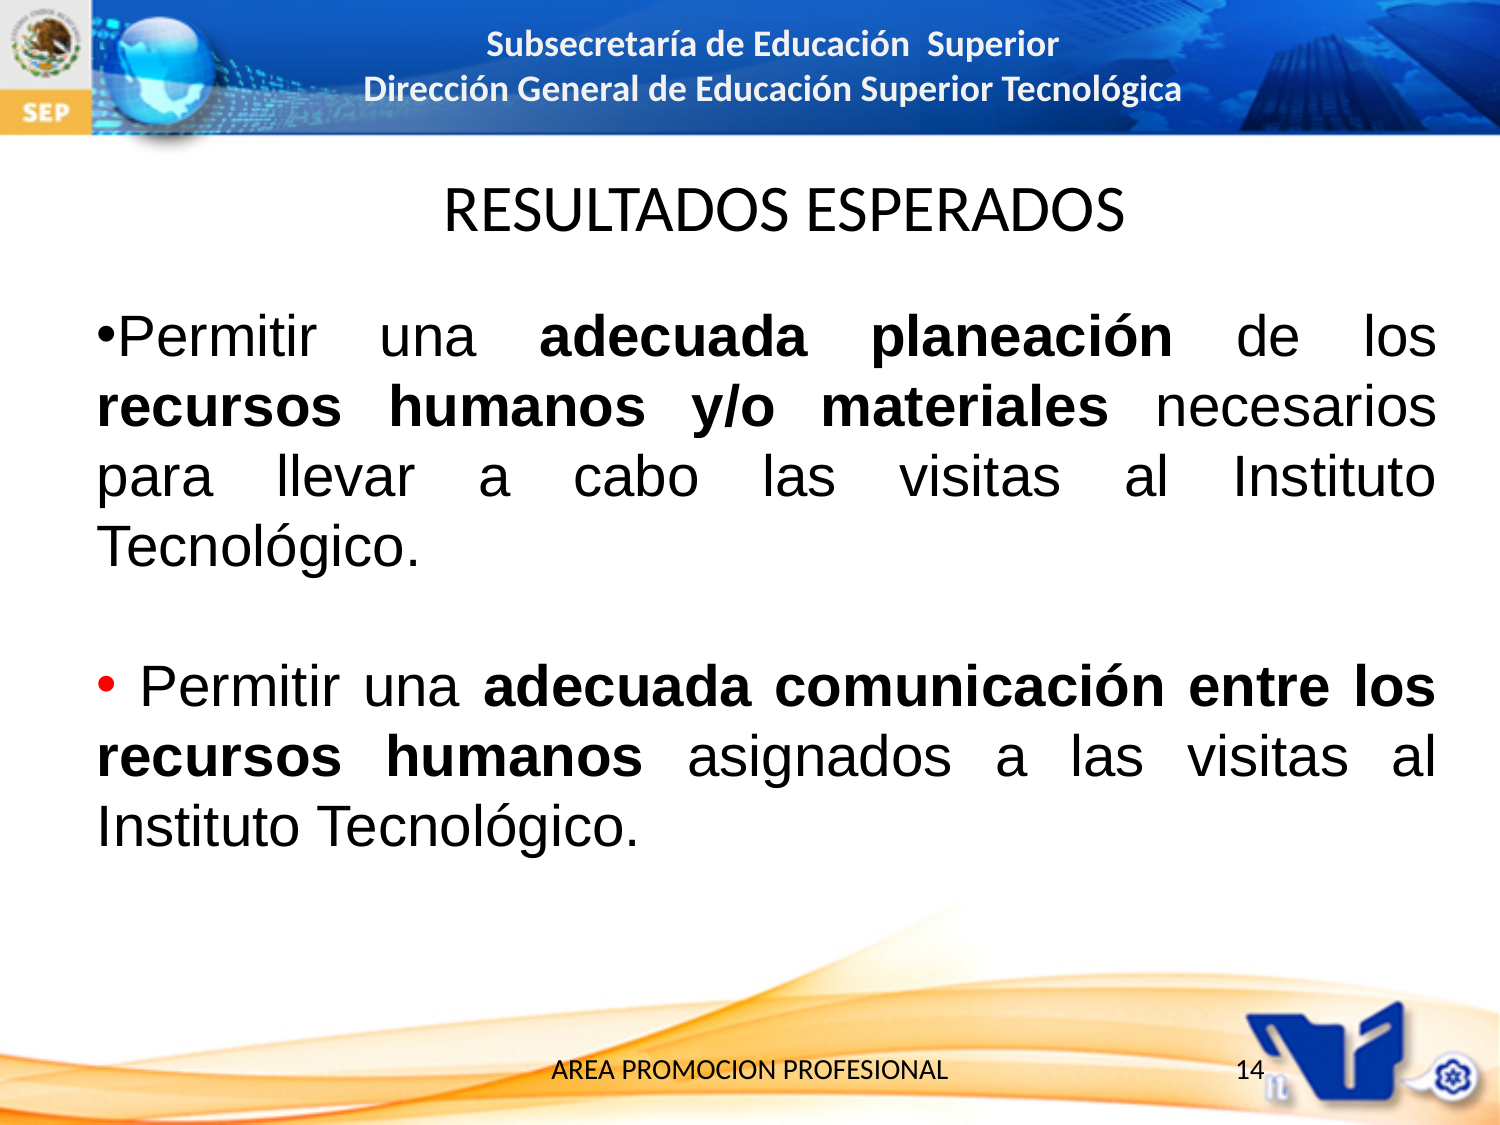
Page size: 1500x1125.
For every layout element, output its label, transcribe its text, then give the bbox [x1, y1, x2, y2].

slide_number 14 [1074, 1042, 1425, 1103]
picture [0, 0, 1500, 1125]
text_box RESULTADOS ESPERADOS [105, 140, 1465, 270]
subtitle Permitir una adecuada planeación de los recursos humanos y/o materiales necesarios para llevar a cabo las visitas al Instituto Tecnológico. Permitir una adecuada comunicación entre los recursos humanos asignados a las visitas al Instituto Tecnológico. [82, 292, 1454, 914]
footer AREA PROMOCION PROFESIONAL [512, 1042, 988, 1103]
